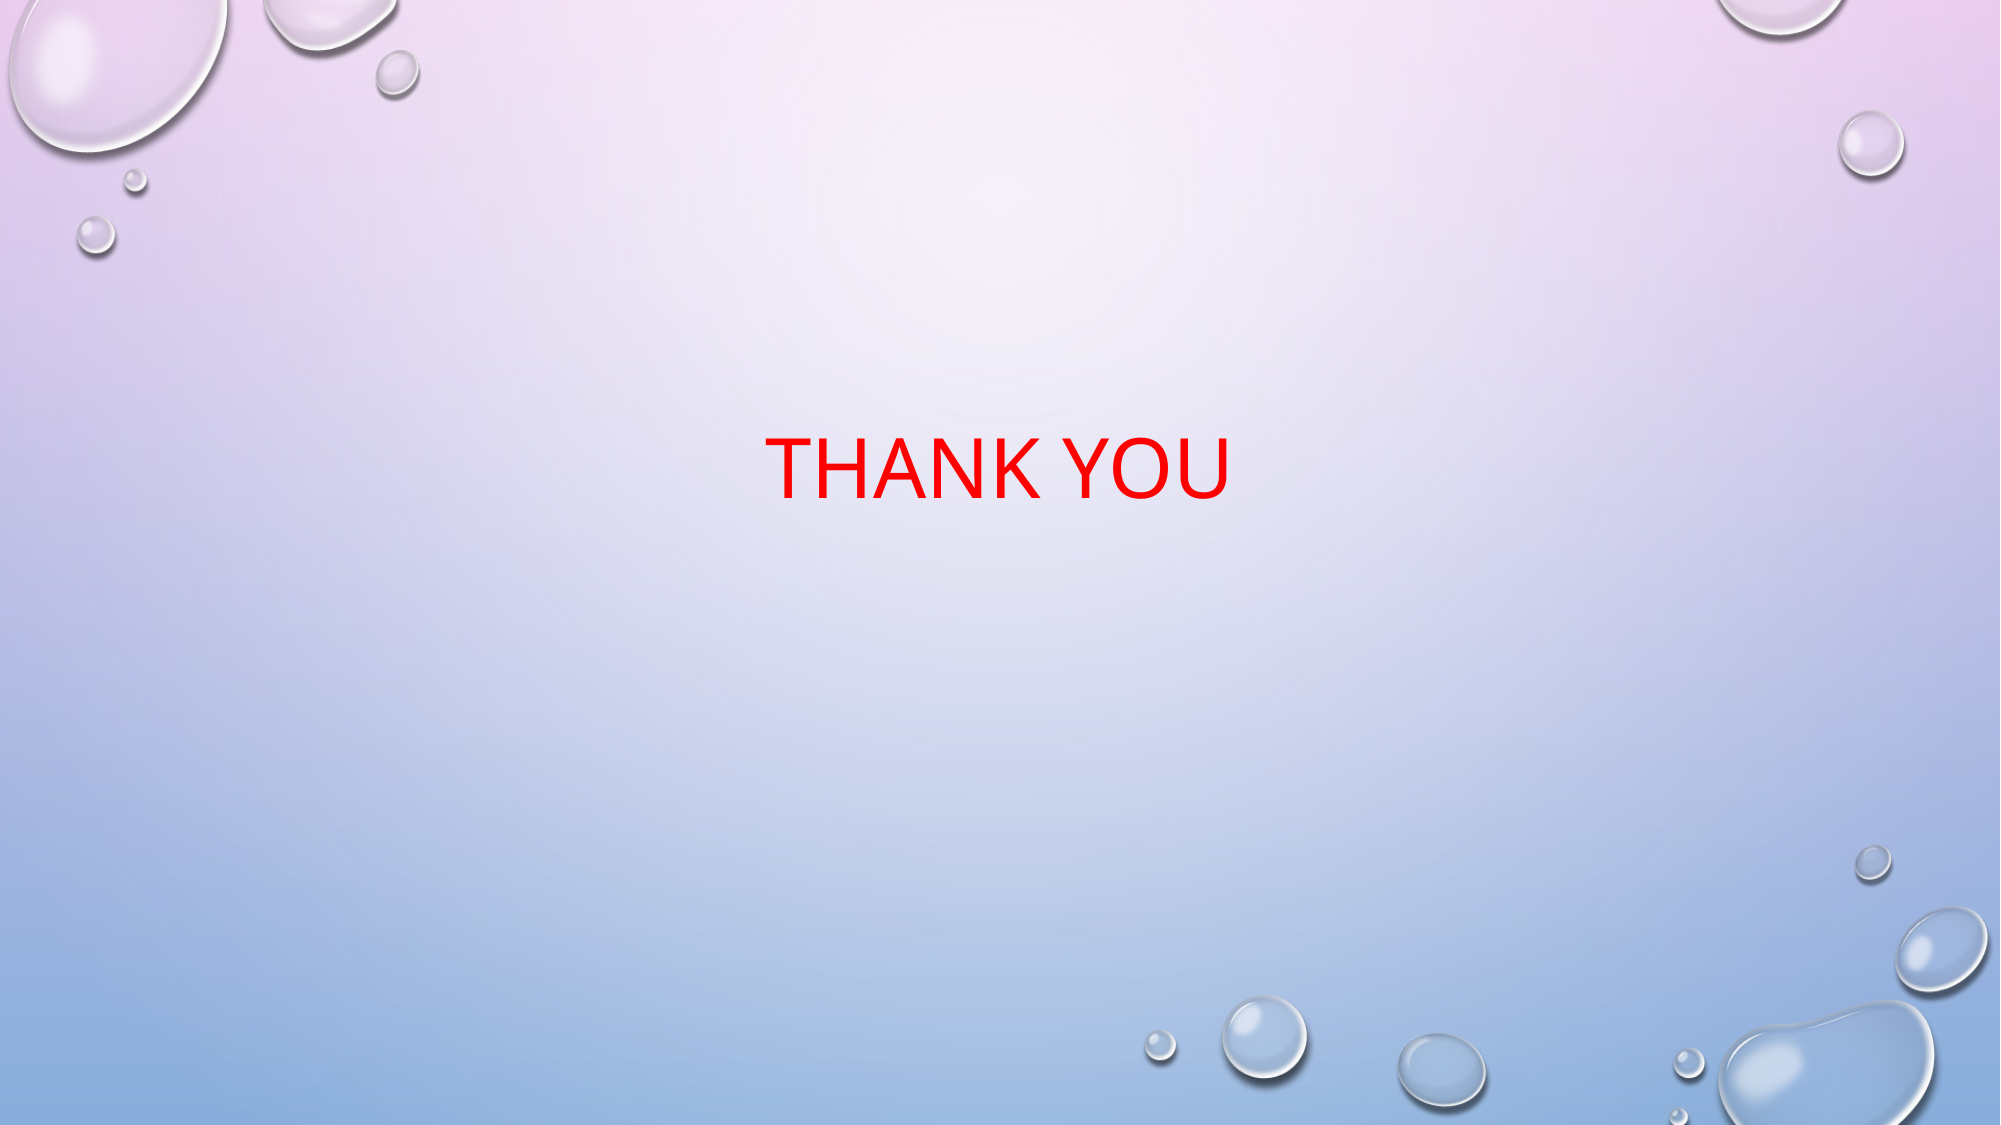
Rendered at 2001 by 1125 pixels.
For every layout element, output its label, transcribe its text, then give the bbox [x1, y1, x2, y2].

list THANK YOU [149, 388, 1850, 950]
picture [0, 0, 2000, 1125]
